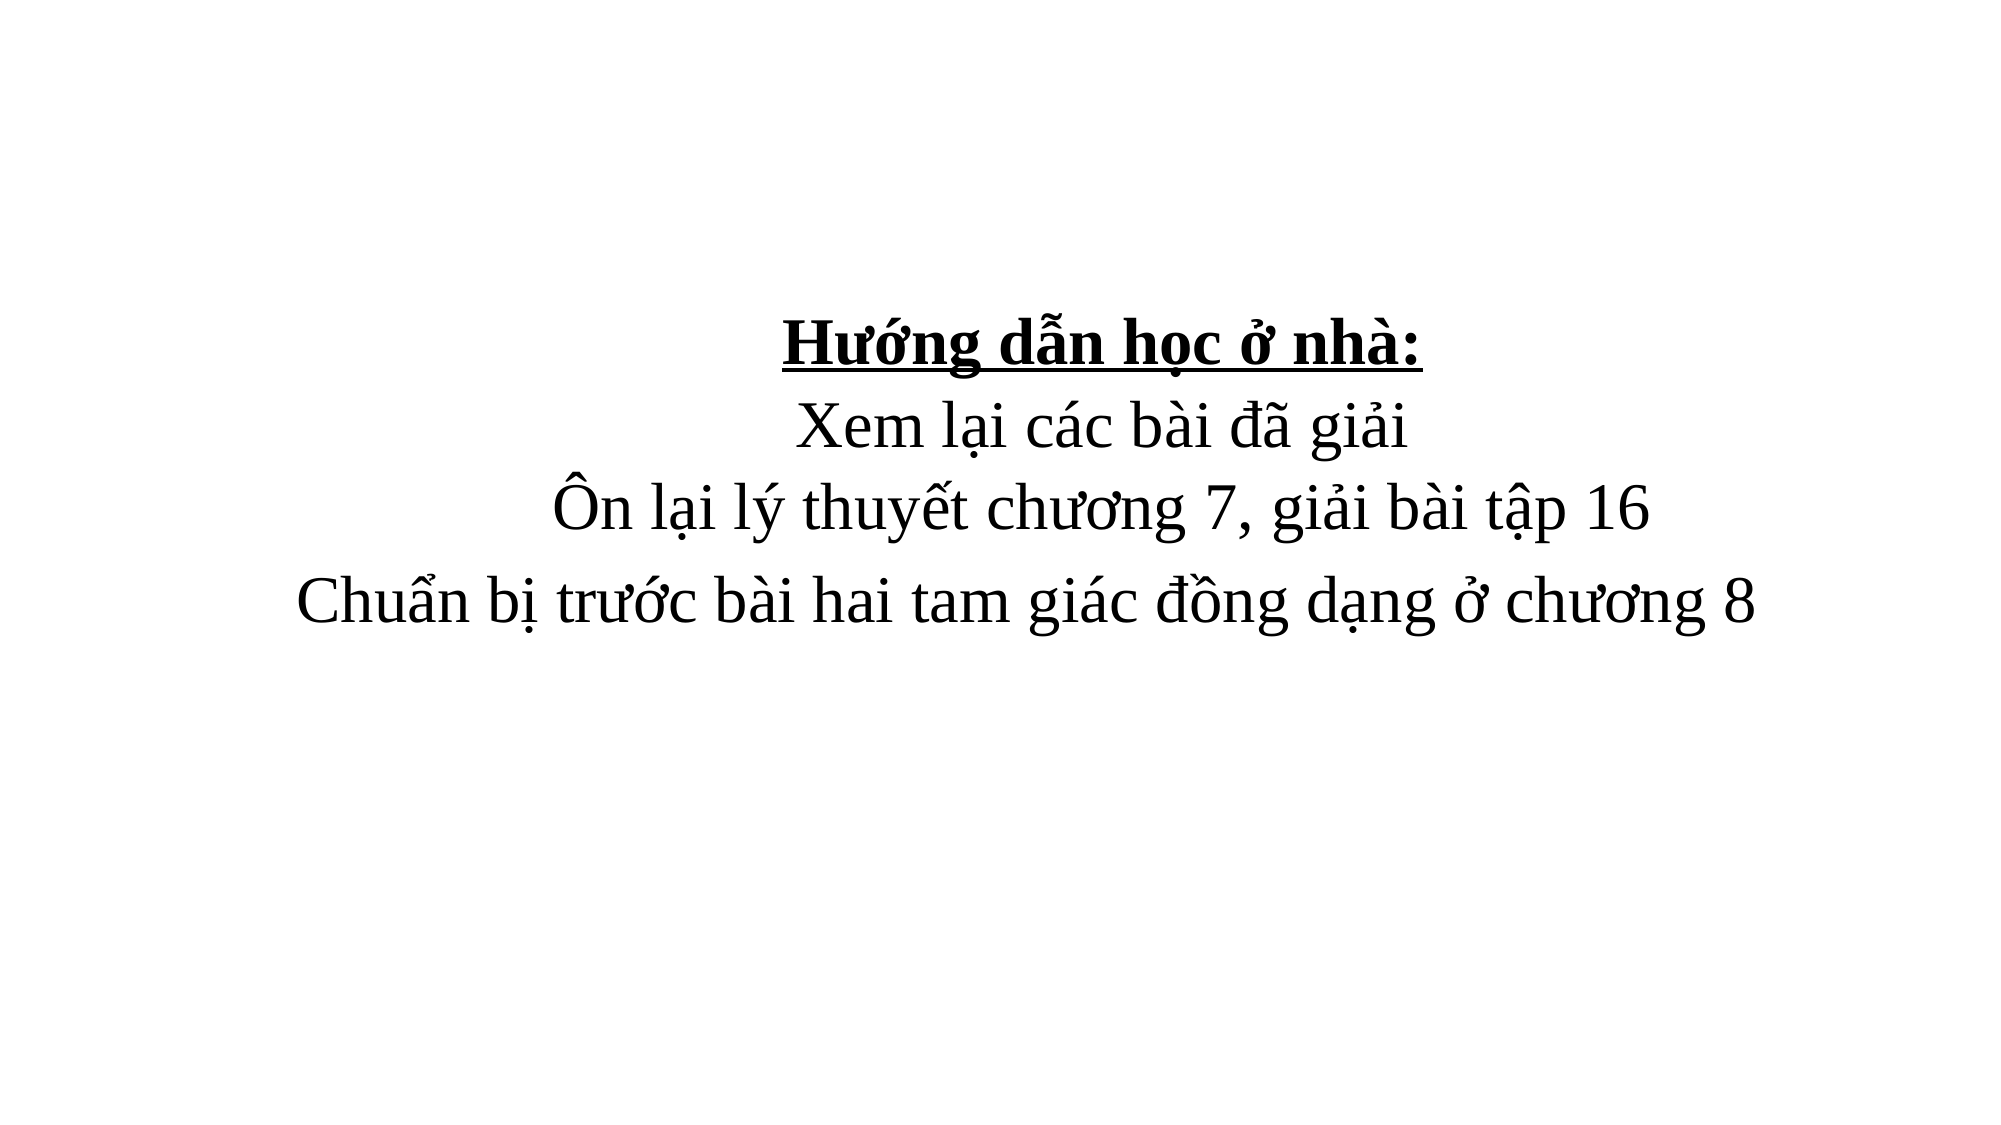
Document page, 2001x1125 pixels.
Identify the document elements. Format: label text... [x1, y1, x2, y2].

list Hướng dẫn học ở nhà: Xem lại các bài đã giải Ôn lại lý thuyết chương 7, giải bài tập 16 Chuẩn bị trước bài hai tam giác đồng dạng ở chương 8 [193, 299, 1863, 1014]
